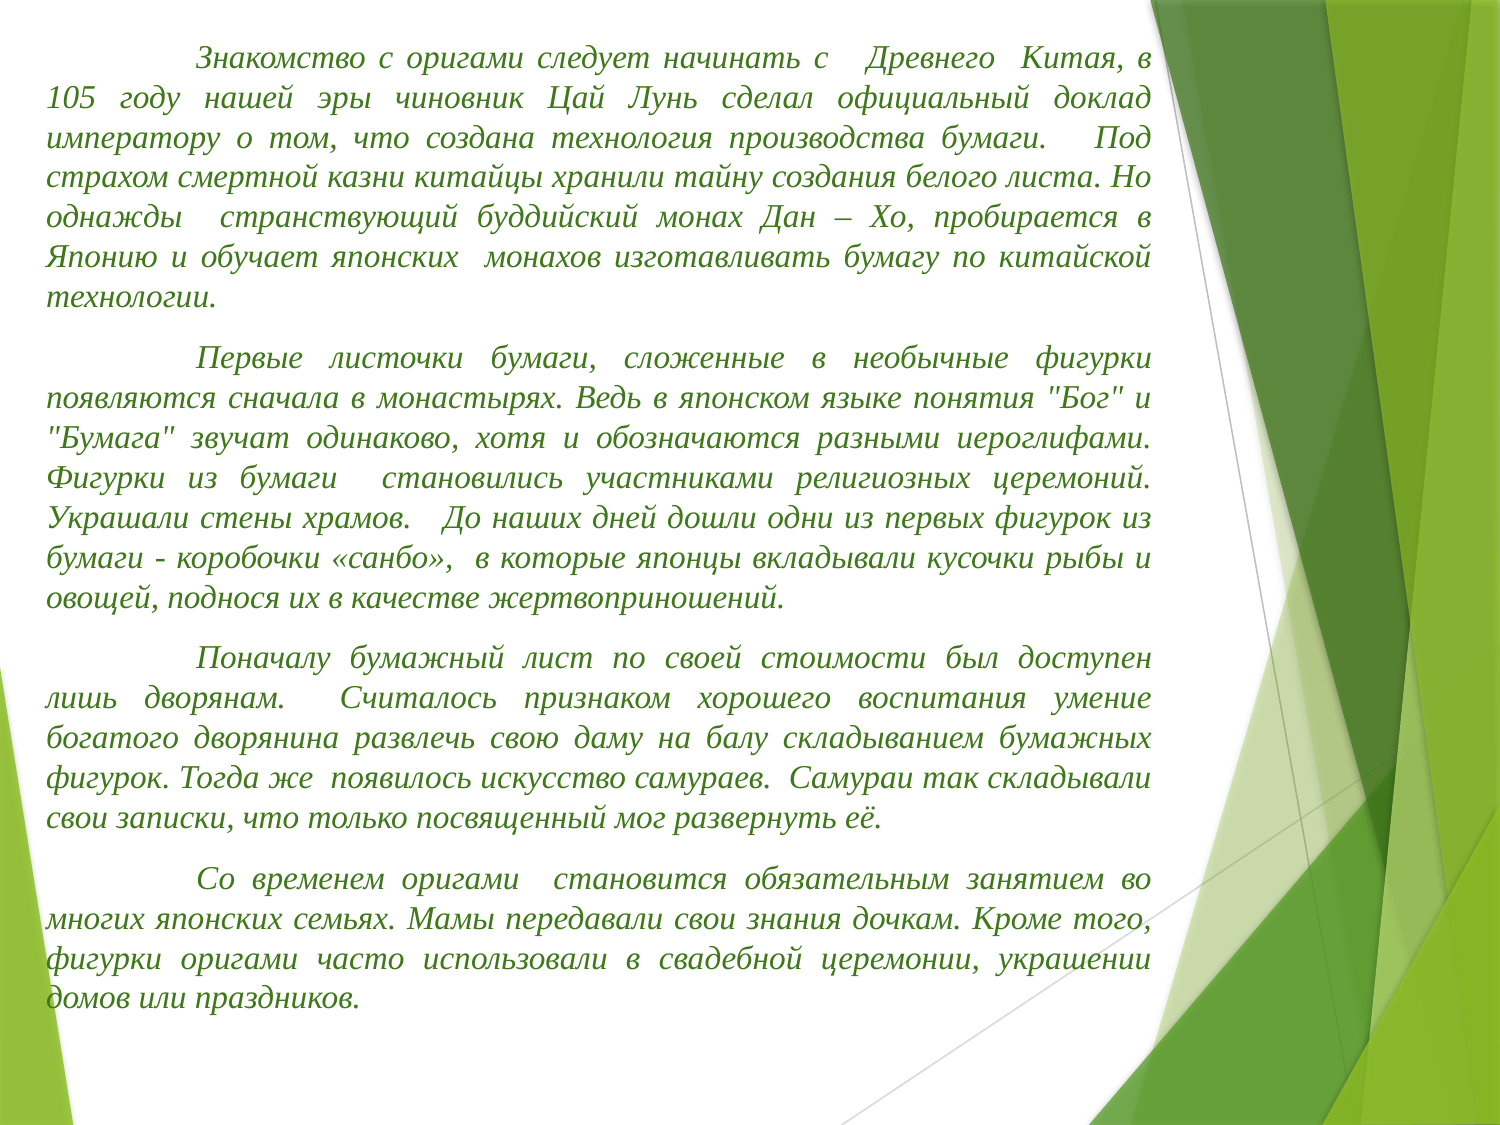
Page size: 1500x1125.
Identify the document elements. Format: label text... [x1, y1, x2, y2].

list Знакомство с оригами следует начинать с Древнего Китая, в 105 году нашей эры чиновник Цай Лунь сделал официальный доклад императору о том, что создана технология производства бумаги. Под страхом смертной казни китайцы хранили тайну создания белого листа. Но однажды странствующий буддийский монах Дан – Хо, пробирается в Японию и обучает японских монахов изготавливать бумагу по китайской технологии. Первые листочки бумаги, сложенные в необычные фигурки появляются сначала в монастырях. Ведь в японском языке понятия "Бог" и "Бумага" звучат одинаково, хотя и обозначаются разными иероглифами. Фигурки из бумаги становились участниками религиозных церемоний. Украшали стены храмов. До наших дней дошли одни из первых фигурок из бумаги - коробочки «санбо», в которые японцы вкладывали кусочки рыбы и овощей, поднося их в качестве жертвоприношений. Поначалу бумажный лист по своей стоимости был доступен лишь дворянам. Считалось признаком хорошего воспитания умение богатого дворянина развлечь свою даму на балу складыванием бумажных фигурок. Тогда же появилось искусство самураев. Самураи так складывали свои записки, что только посвященный мог развернуть её. Со временем оригами становится обязательным занятием во многих японских семьях. Мамы передавали свои знания дочкам. Кроме того, фигурки оригами часто использовали в свадебной церемонии, украшении домов или праздников. [31, 27, 1169, 664]
